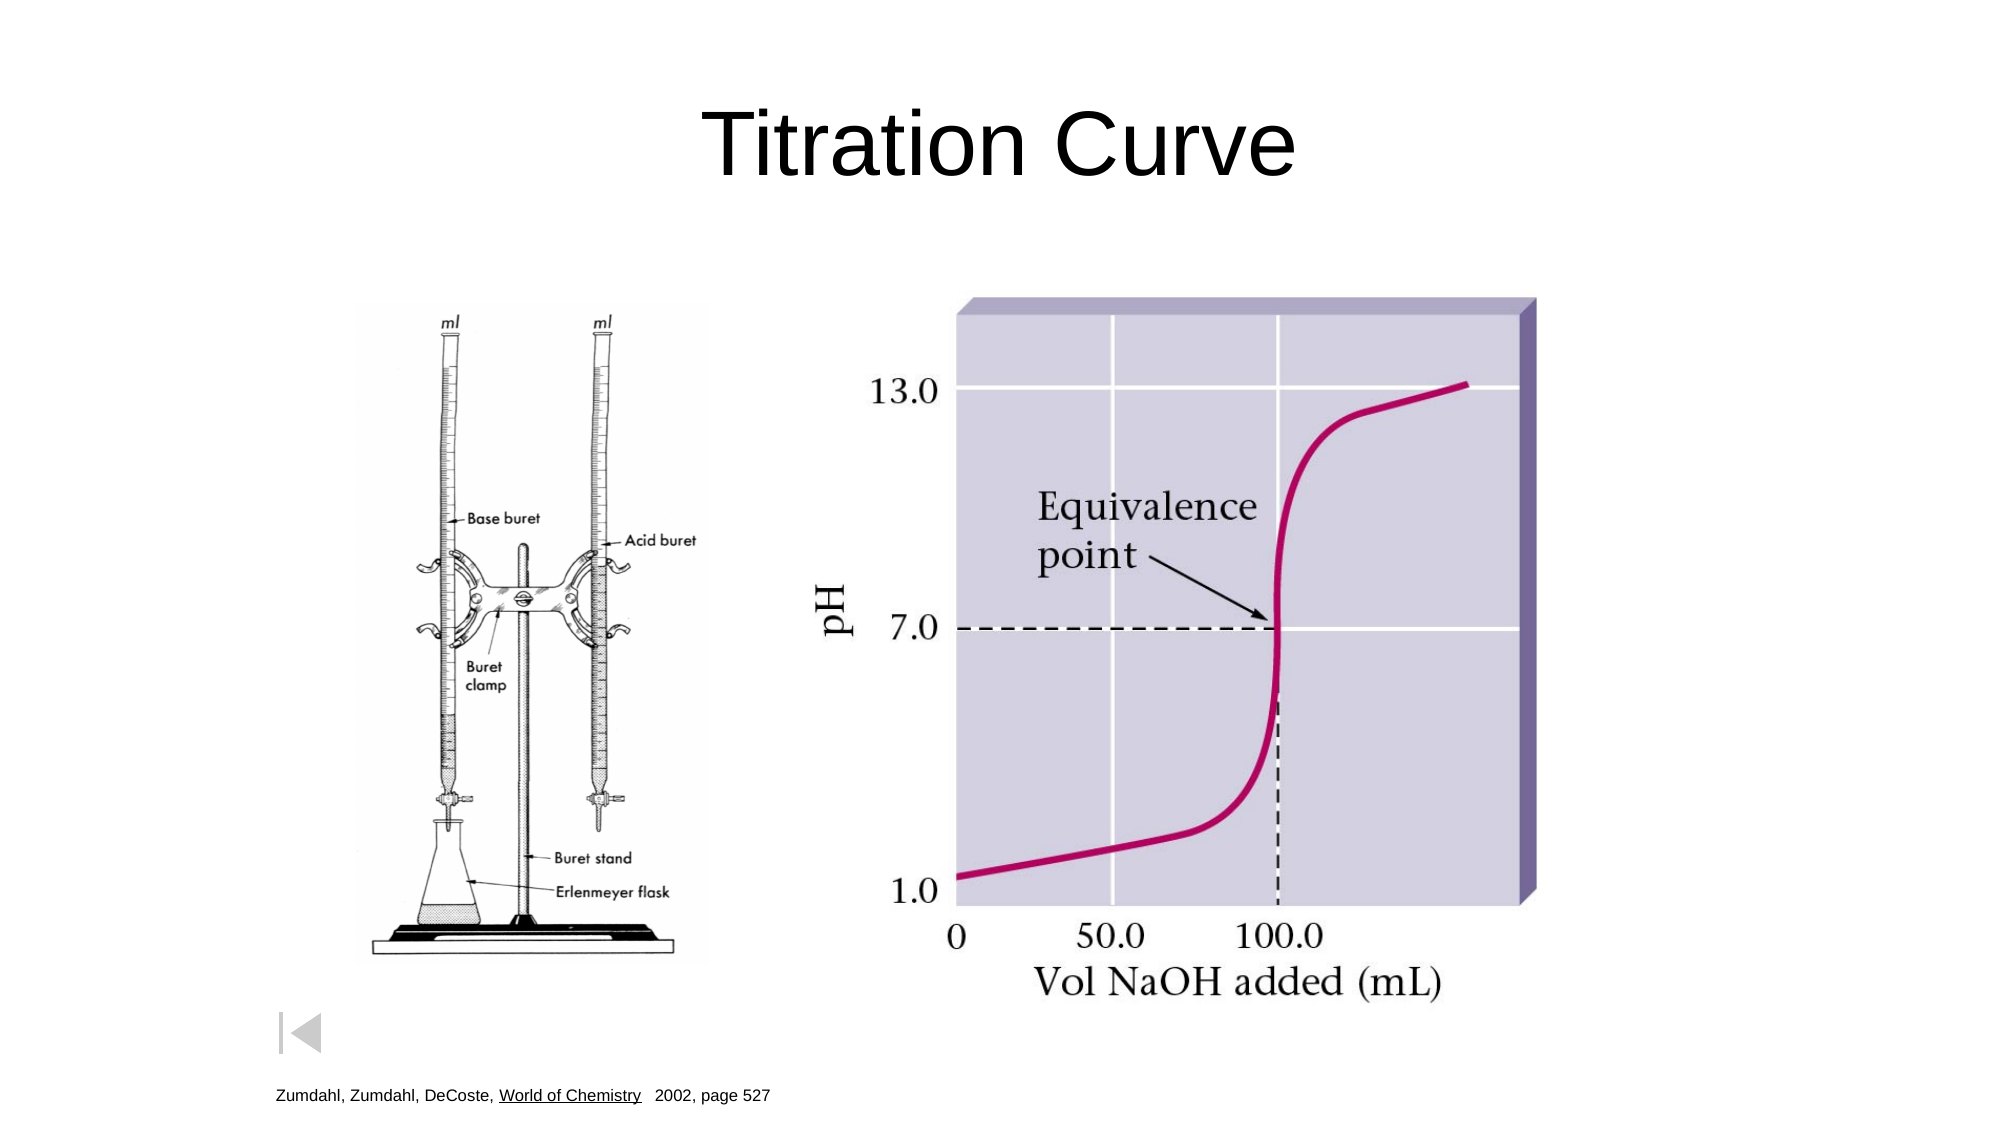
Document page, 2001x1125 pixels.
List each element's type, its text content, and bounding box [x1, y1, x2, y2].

picture [806, 289, 1544, 1011]
title Titration Curve [99, 45, 1900, 233]
text_box [249, 1003, 350, 1063]
text_box Zumdahl, Zumdahl, DeCoste, World of Chemistry 2002, page 527 [261, 1077, 786, 1112]
picture [355, 301, 710, 965]
